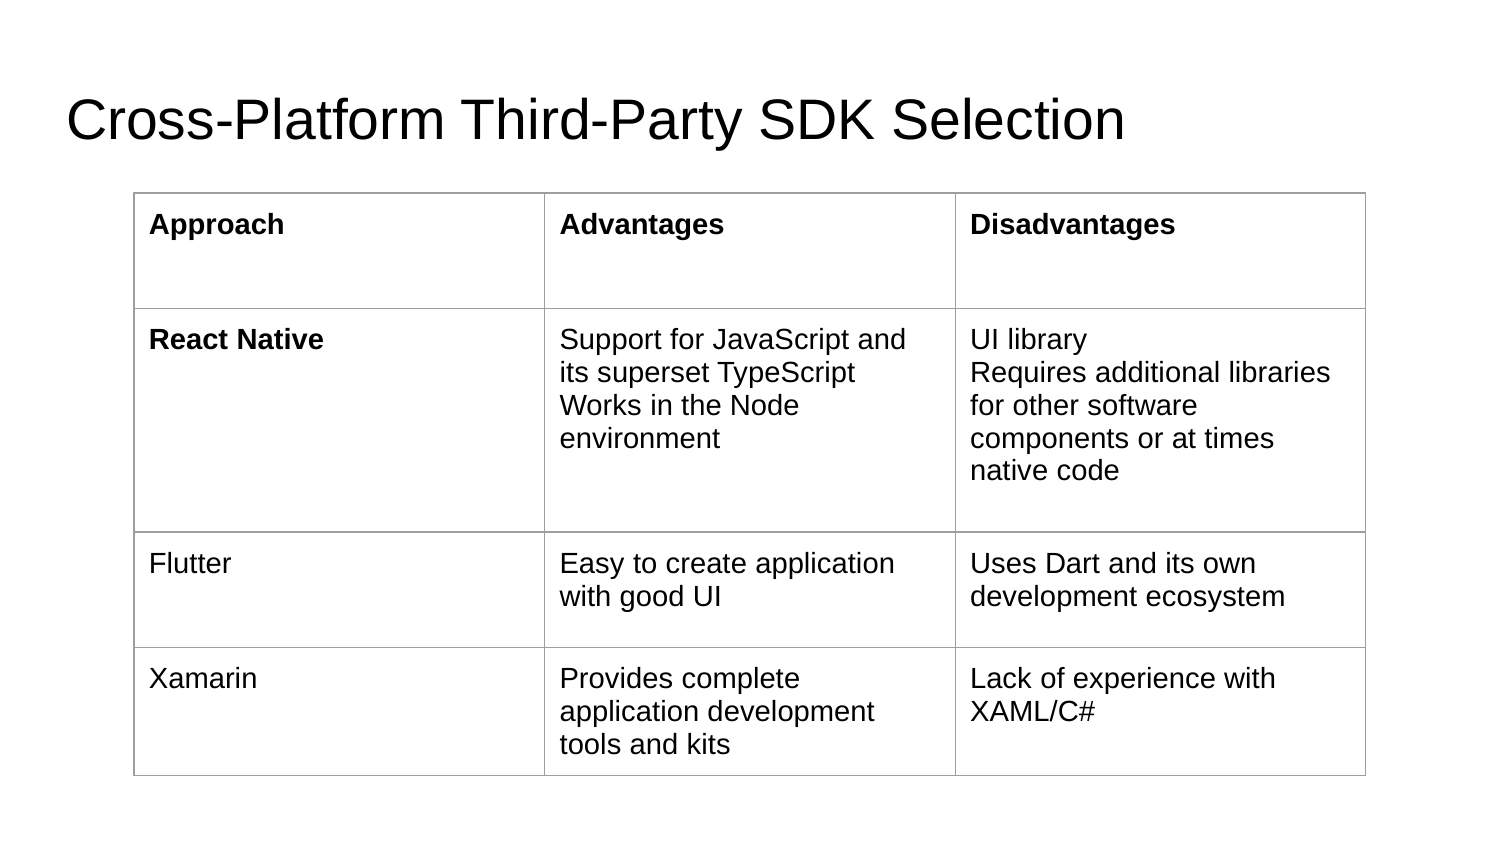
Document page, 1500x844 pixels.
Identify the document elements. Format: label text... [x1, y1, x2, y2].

table_cell Uses Dart and its own development ecosystem [956, 533, 1365, 647]
table_header Disadvantages [956, 194, 1365, 308]
table_cell Xamarin [135, 648, 544, 775]
table_header Advantages [545, 194, 955, 308]
table_cell React Native [135, 309, 544, 531]
table_cell UI library Requires additional libraries for other software components or at times native code [956, 309, 1365, 531]
table_header Approach [135, 194, 544, 308]
table_cell Provides complete application development tools and kits [545, 648, 955, 775]
table_cell Flutter [135, 533, 544, 647]
table_cell Support for JavaScript and its superset TypeScript Works in the Node environment [545, 309, 955, 531]
table_cell Lack of experience with XAML/C# [956, 648, 1365, 775]
title Cross-Platform Third-Party SDK Selection [51, 72, 1449, 167]
table_cell Easy to create application with good UI [545, 533, 955, 647]
